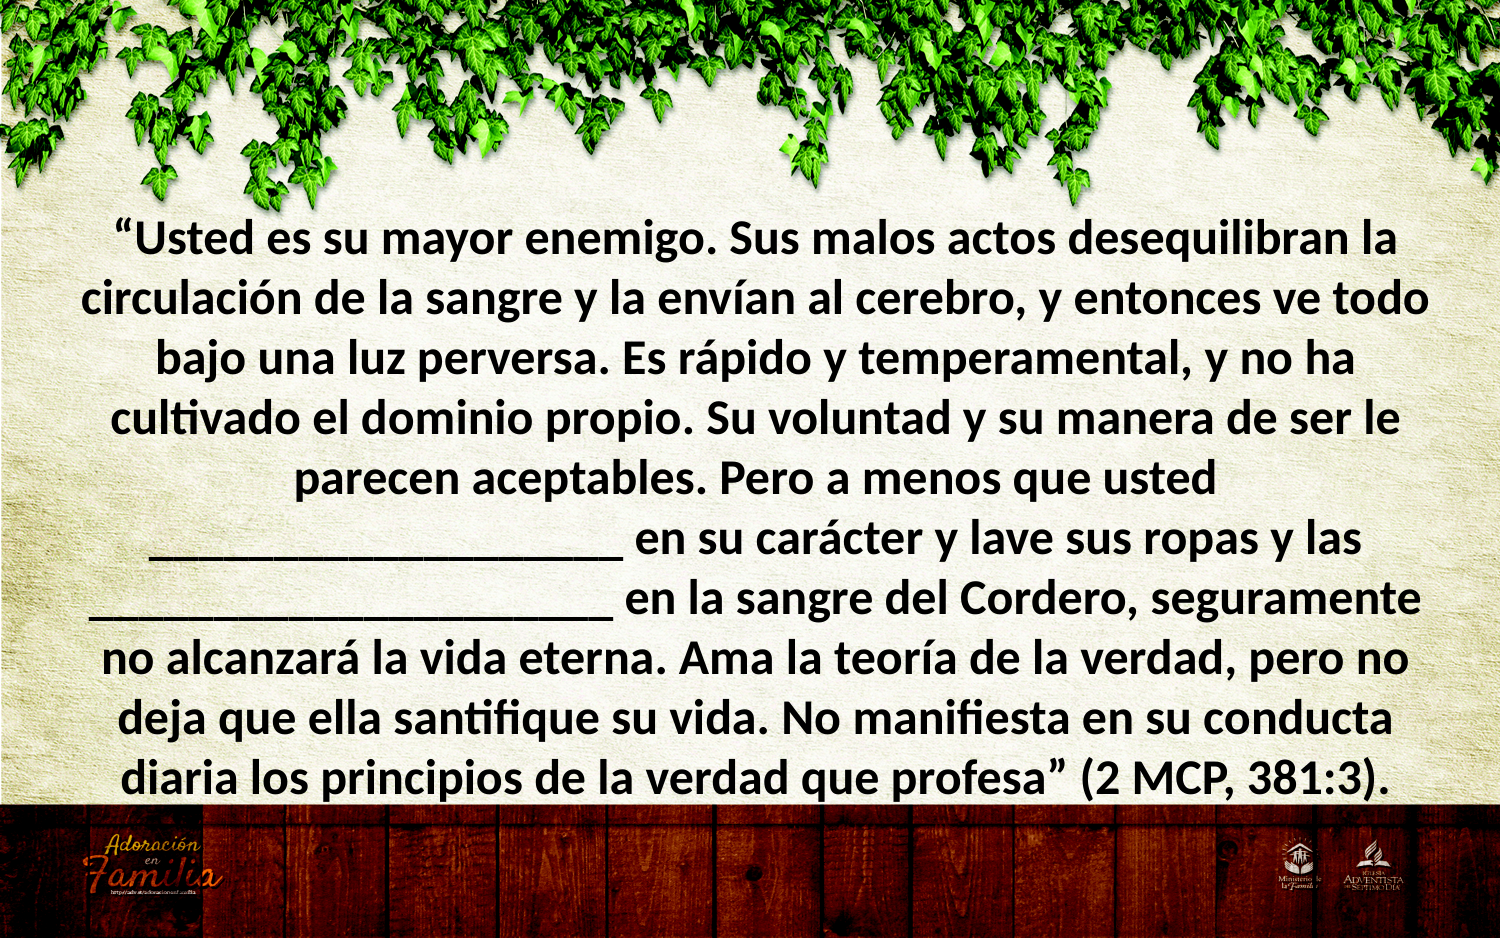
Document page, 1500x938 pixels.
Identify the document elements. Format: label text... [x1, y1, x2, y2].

picture [0, 0, 1500, 938]
text_box “Usted es su mayor enemigo. Sus malos actos desequilibran la circulación de la sangre y la envían al cerebro, y entonces ve todo bajo una luz perversa. Es rápido y temperamental, y no ha cultivado el dominio propio. Su voluntad y su manera de ser le parecen aceptables. Pero a menos que usted ___________________ en su carácter y lave sus ropas y las _____________________ en la sangre del Cordero, seguramente no alcanzará la vida eterna. Ama la teoría de la verdad, pero no deja que ella santifique su vida. No manifiesta en su conducta diaria los principios de la verdad que profesa” (2 MCP, 381:3). [64, 197, 1447, 812]
